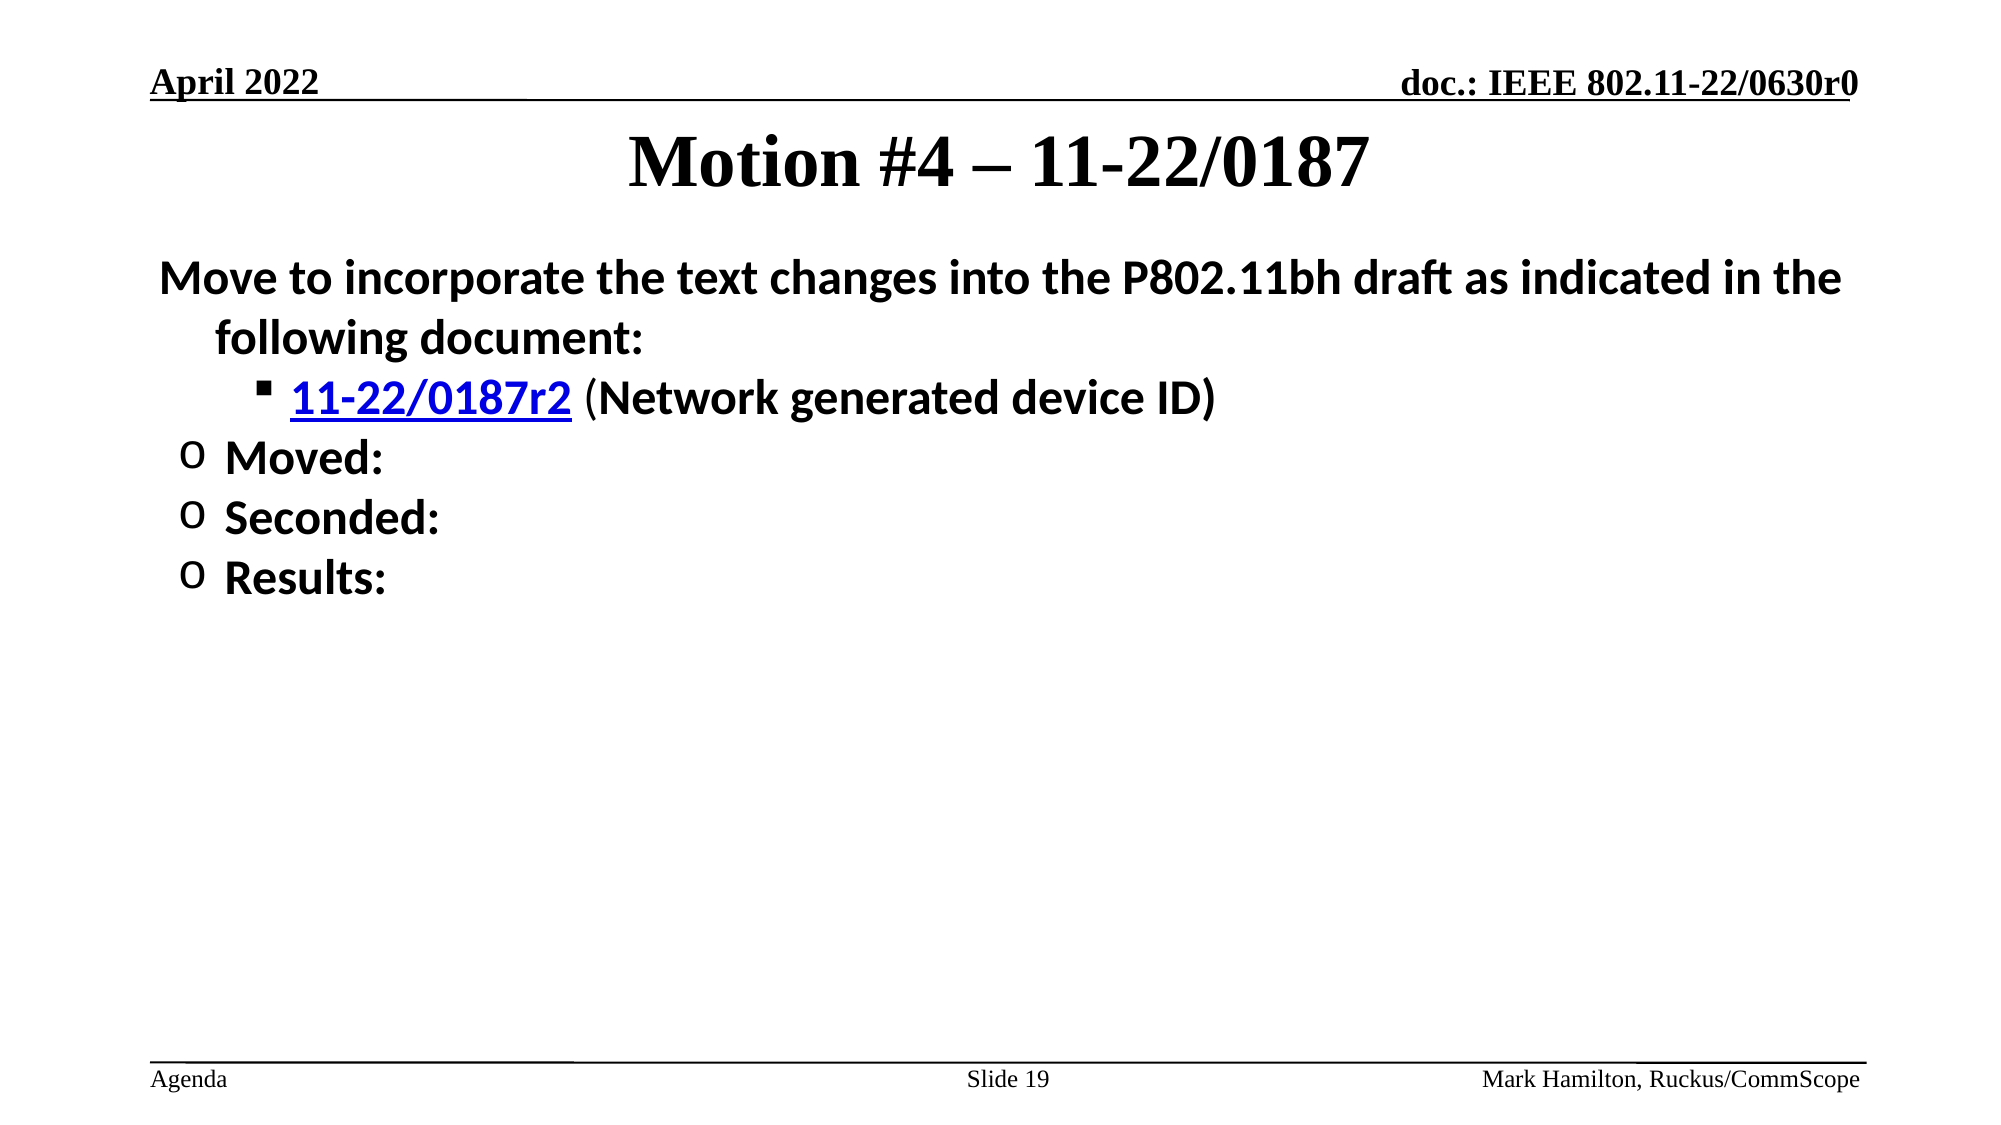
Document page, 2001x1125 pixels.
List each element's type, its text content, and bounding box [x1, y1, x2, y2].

title Motion #4 – 11-22/0187 [149, 112, 1850, 201]
slide_number Slide 19 [950, 1061, 1067, 1123]
list Move to incorporate the text changes into the P802.11bh draft as indicated in the following document: 11-22/0187r2 (Network generated device ID) Moved: Seconded: Results: [87, 237, 1926, 1063]
